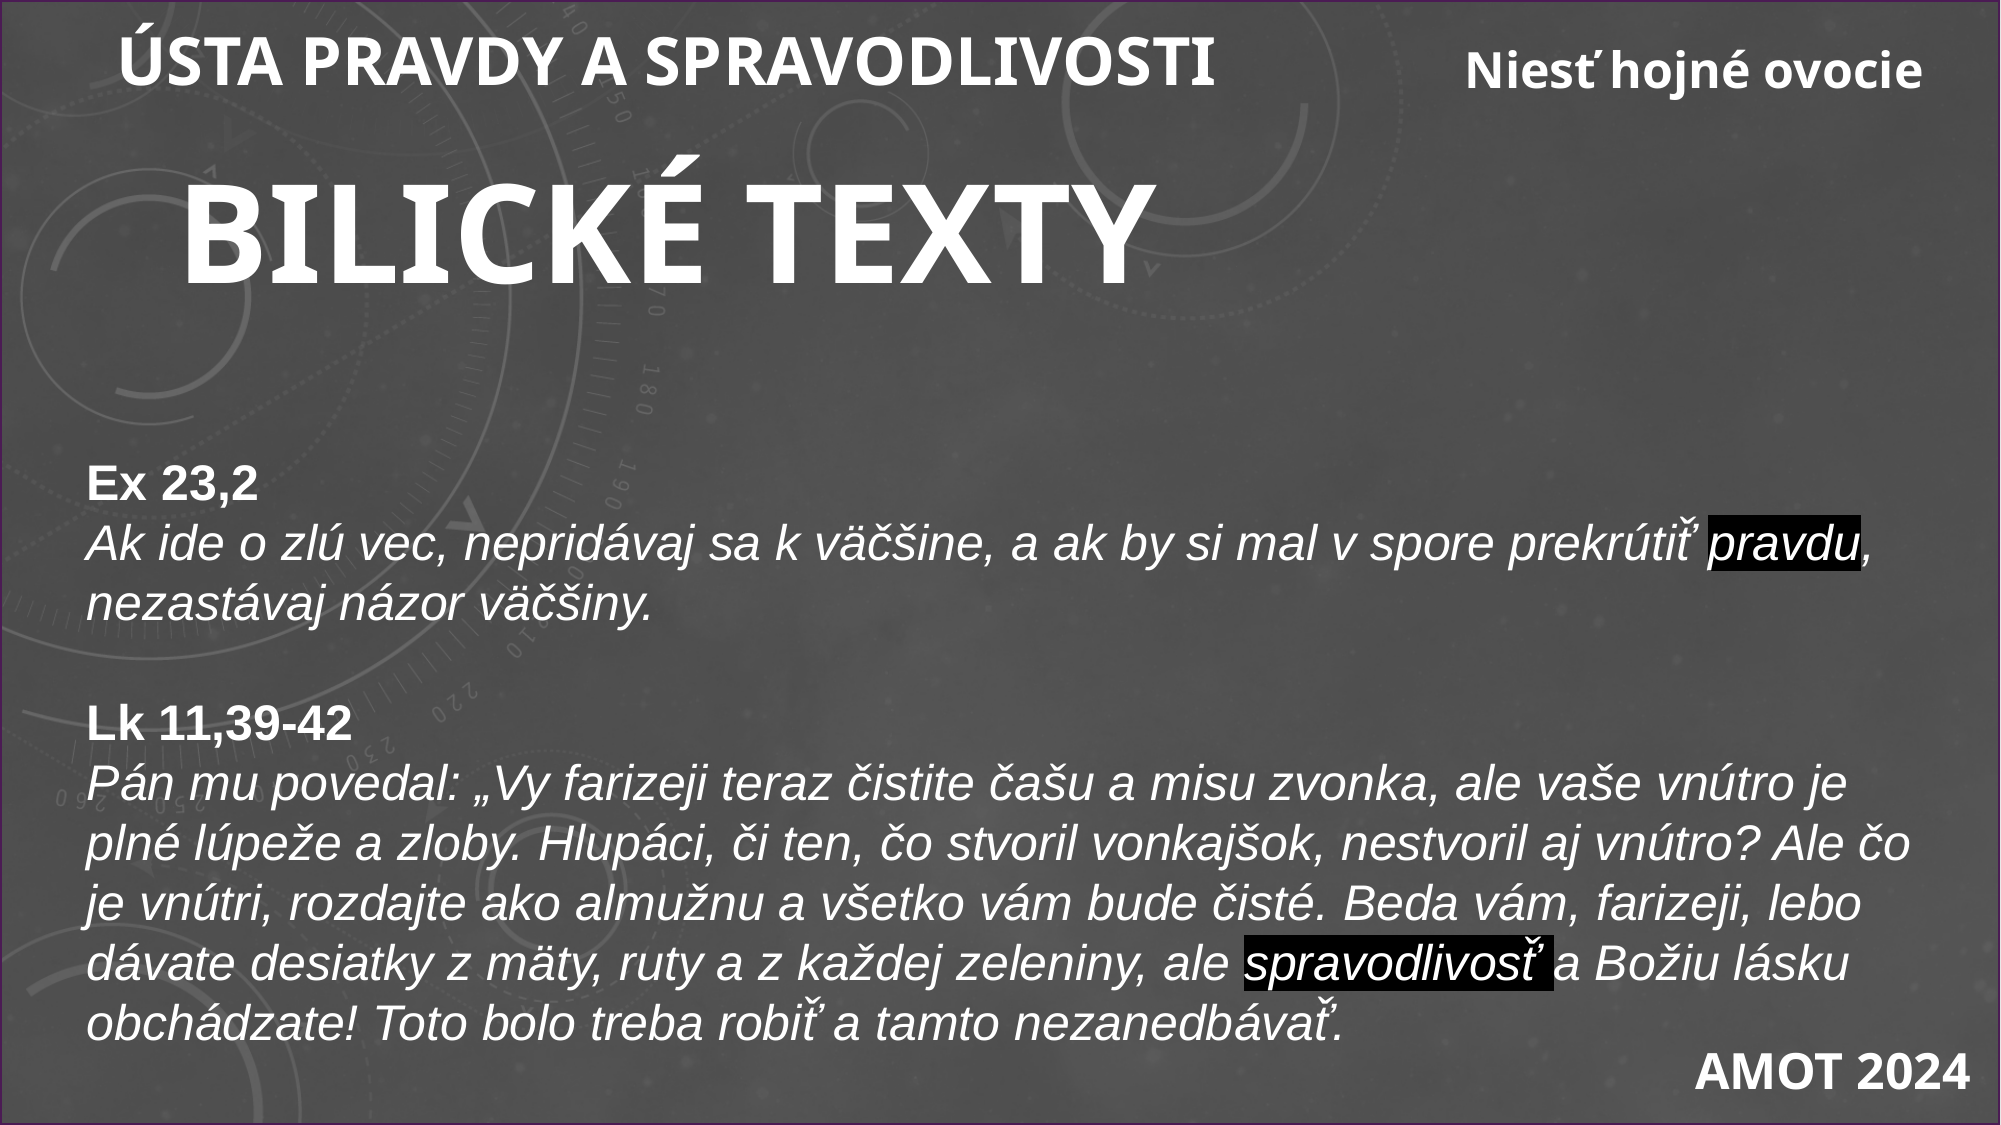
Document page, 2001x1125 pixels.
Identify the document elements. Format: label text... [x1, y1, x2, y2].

text_box ÚSTA PRAVDY A SPRAVODLIVOSTI [15, 11, 1336, 106]
text_box Niesť hojné ovocie [1346, 31, 1952, 107]
text_box AMOT 2024 [1928, 1032, 1986, 1107]
text_box [0, 0, 2000, 1125]
text_box BILICKÉ TEXTY [7, 138, 1328, 319]
text_box Ex 23,2 Ak ide o zlú vec, nepridávaj sa k väčšine, a ak by si mal v spore prekrútiť̌ pravdu, nezastávaj názor väčšiny. Lk 11,39-42 Pán mu povedal: „Vy farizeji teraz čistite čašu a misu zvonka, ale vaše vnútro je plné lúpeže a zloby. Hlupáci, či ten, čo stvoril vonkajšok, nestvoril aj vnútro? Ale čo je vnútri, rozdajte ako almužnu a všetko vám bude čisté. Beda vám, farizeji, lebo dávate desiatky z mäty, ruty a z každej zeleniny, ale spravodlivosť̌ a Božiu lásku obchádzate! Toto bolo treba robiť̌ a tamto nezanedbávať̌. [72, 443, 1928, 1119]
